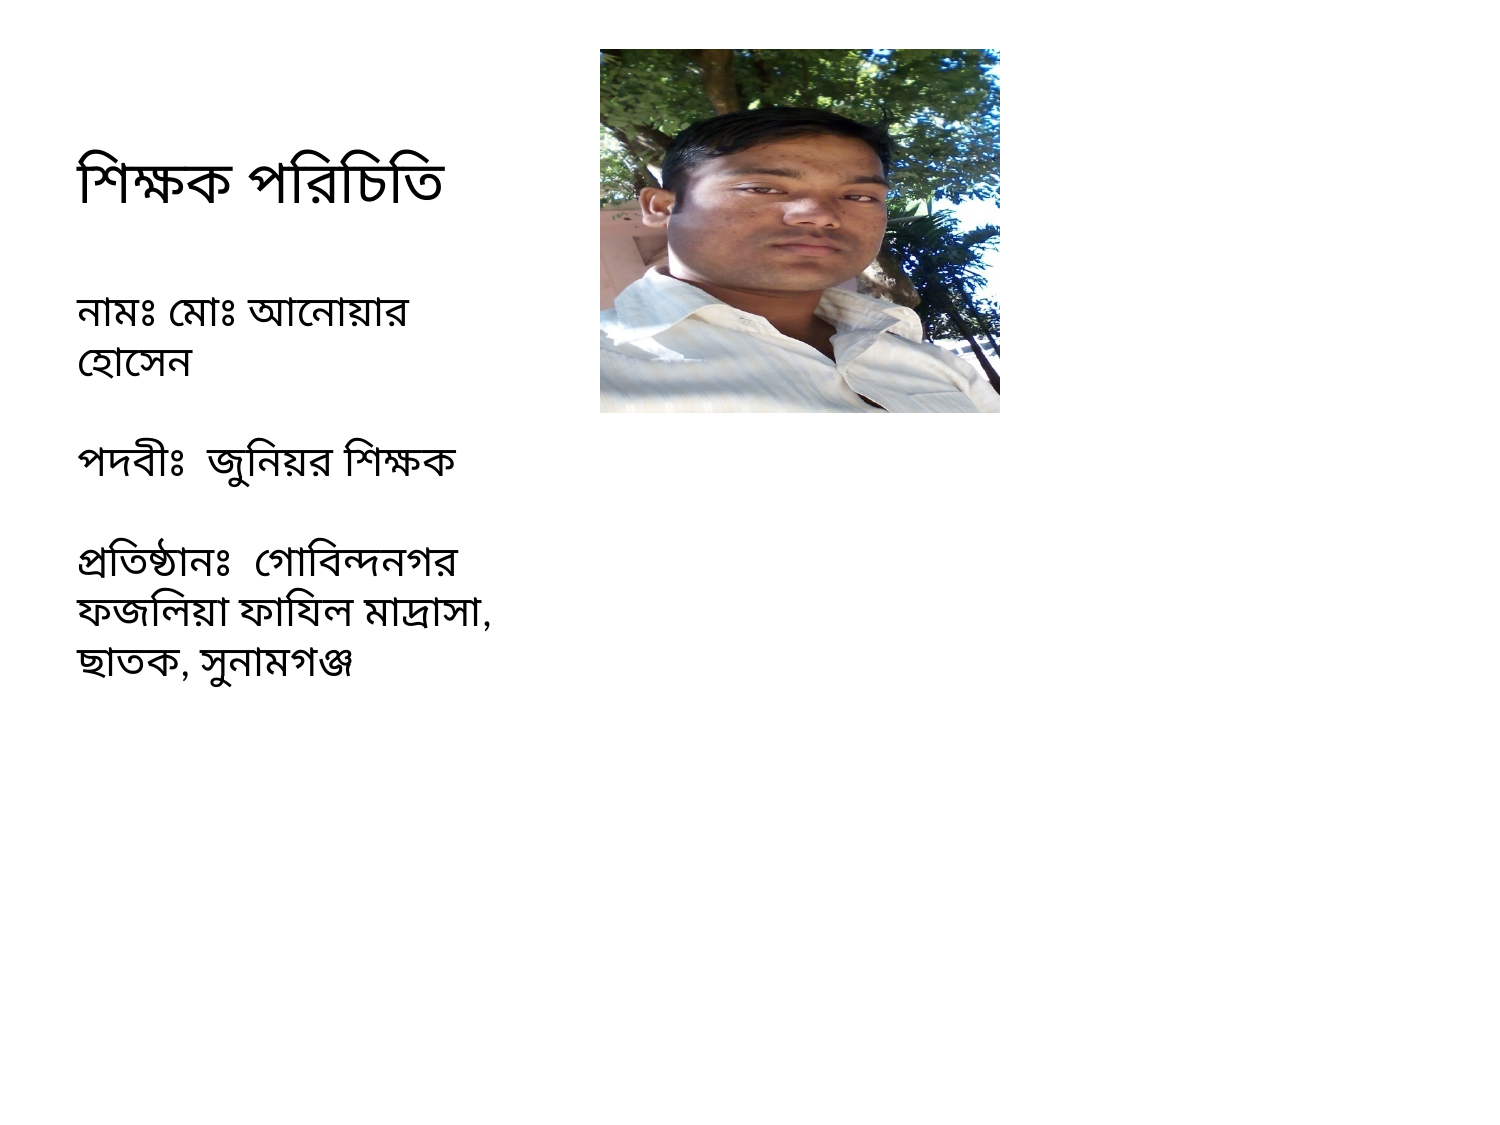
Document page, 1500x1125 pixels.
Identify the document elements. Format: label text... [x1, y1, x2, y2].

picture [599, 49, 1001, 413]
text_box শিক্ষক পরিচিতি নামঃ মোঃ আনোয়ার হোসেন পদবীঃ জুনিয়র শিক্ষক প্রতিষ্ঠানঃ গোবিন্দনগর ফজলিয়া ফাযিল মাদ্রাসা, ছাতক, সুনামগঞ্জ [62, 137, 513, 738]
